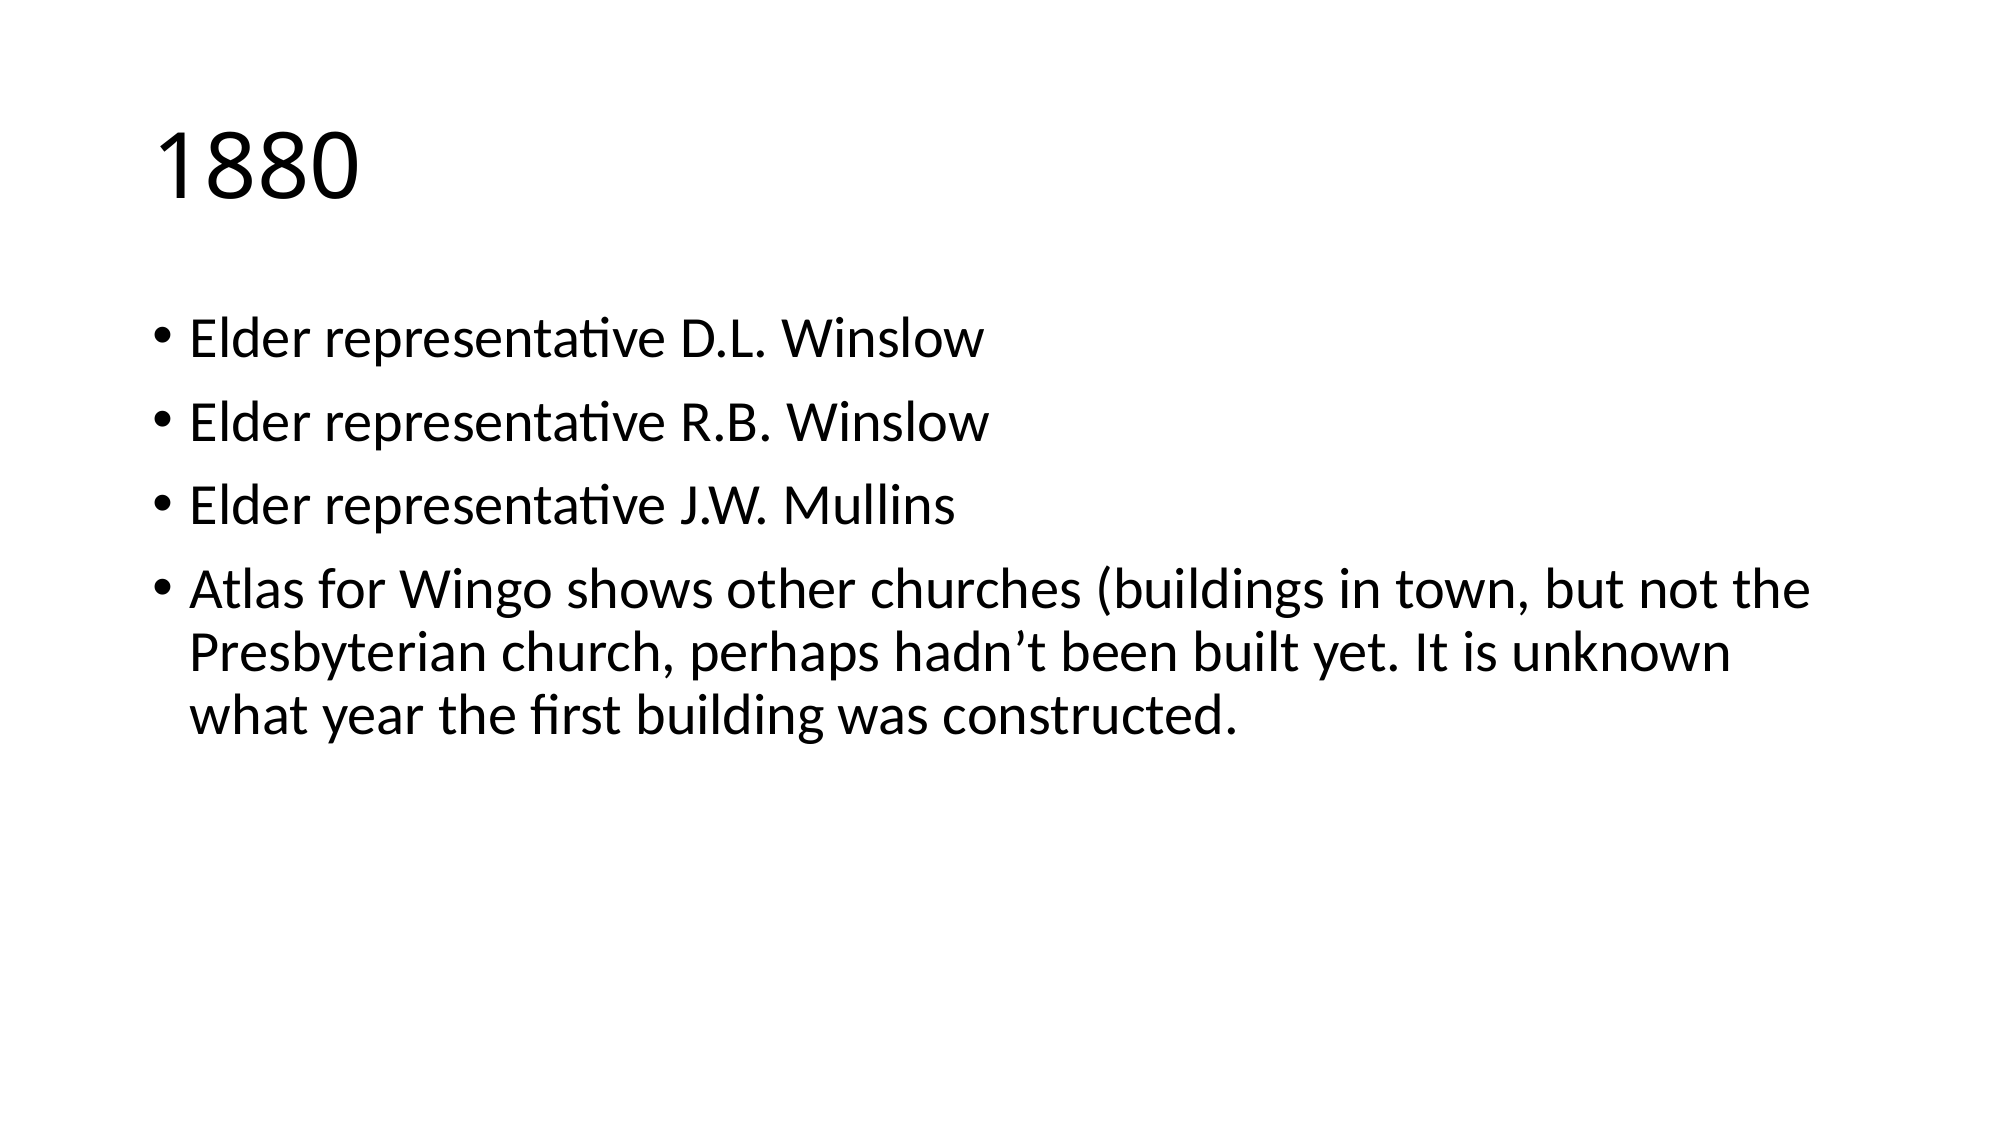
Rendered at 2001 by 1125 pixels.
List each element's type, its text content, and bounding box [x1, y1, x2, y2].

title 1880 [137, 59, 1863, 278]
list Elder representative D.L. Winslow Elder representative R.B. Winslow Elder representative J.W. Mullins Atlas for Wingo shows other churches (buildings in town, but not the Presbyterian church, perhaps hadn’t been built yet. It is unknown what year the first building was constructed. [137, 299, 1863, 1014]
